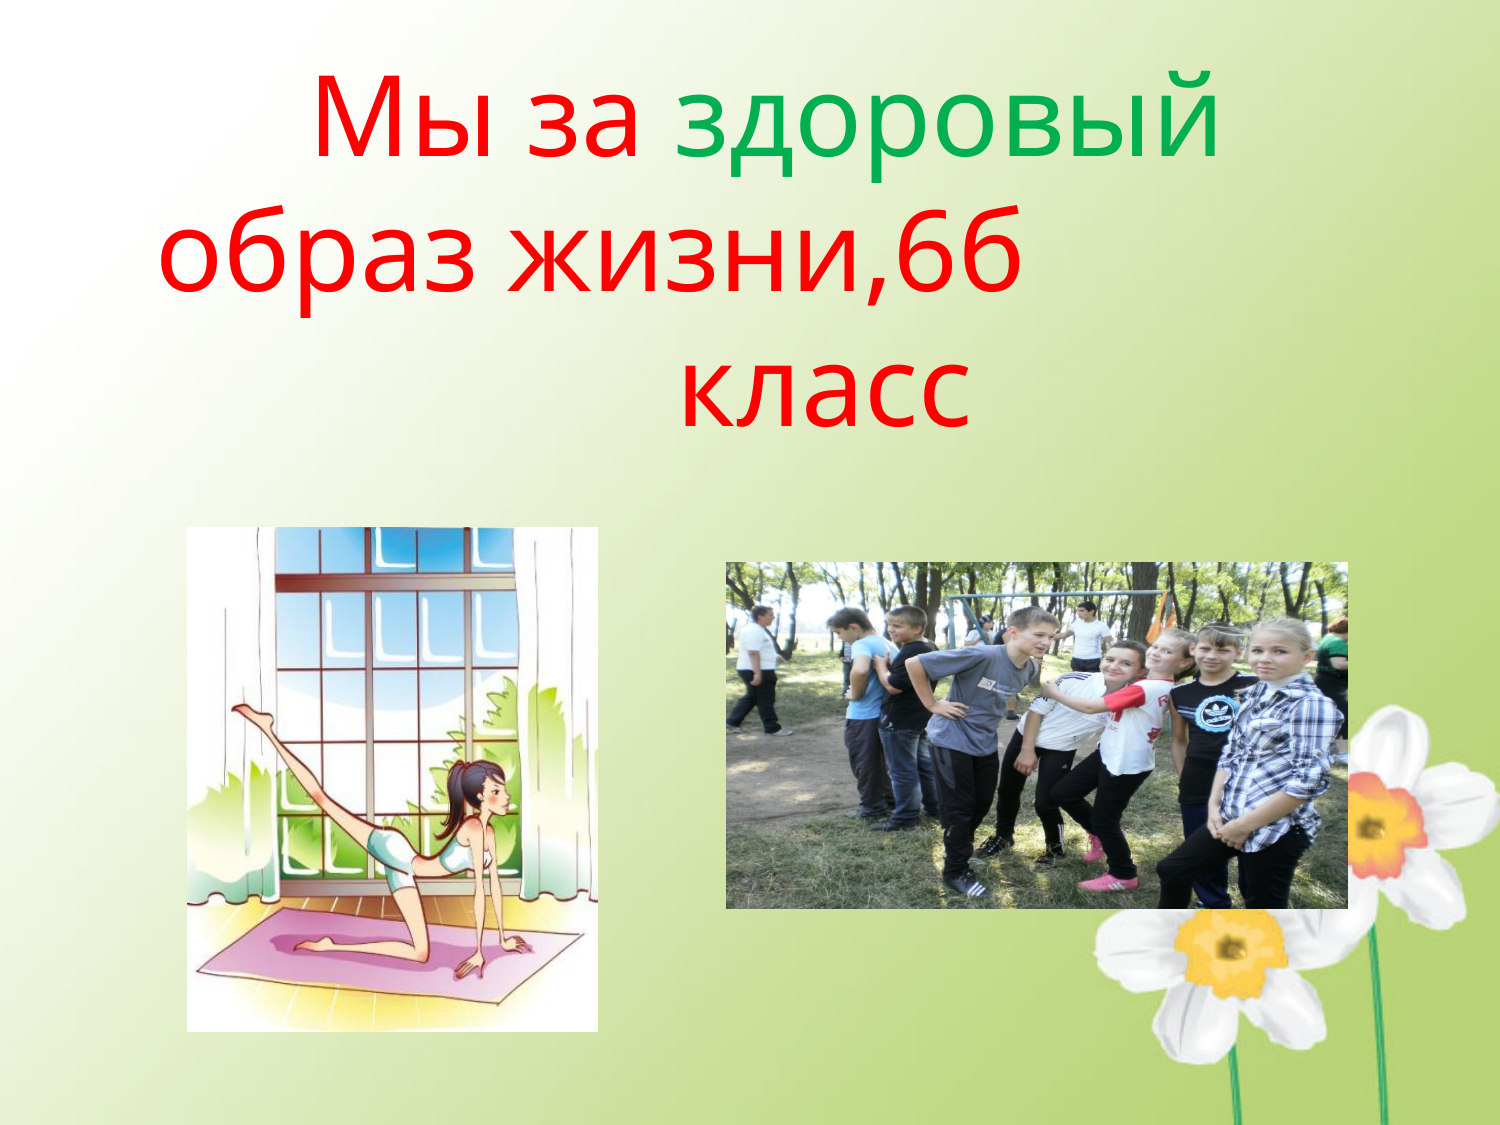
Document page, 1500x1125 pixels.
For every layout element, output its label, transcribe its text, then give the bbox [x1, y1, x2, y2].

title Мы за здоровый образ жизни,6б класс [128, 105, 1404, 387]
picture [0, 0, 1500, 1125]
subtitle Презентация 6 б класса МОУ СОШ 5 [604, 550, 1273, 839]
